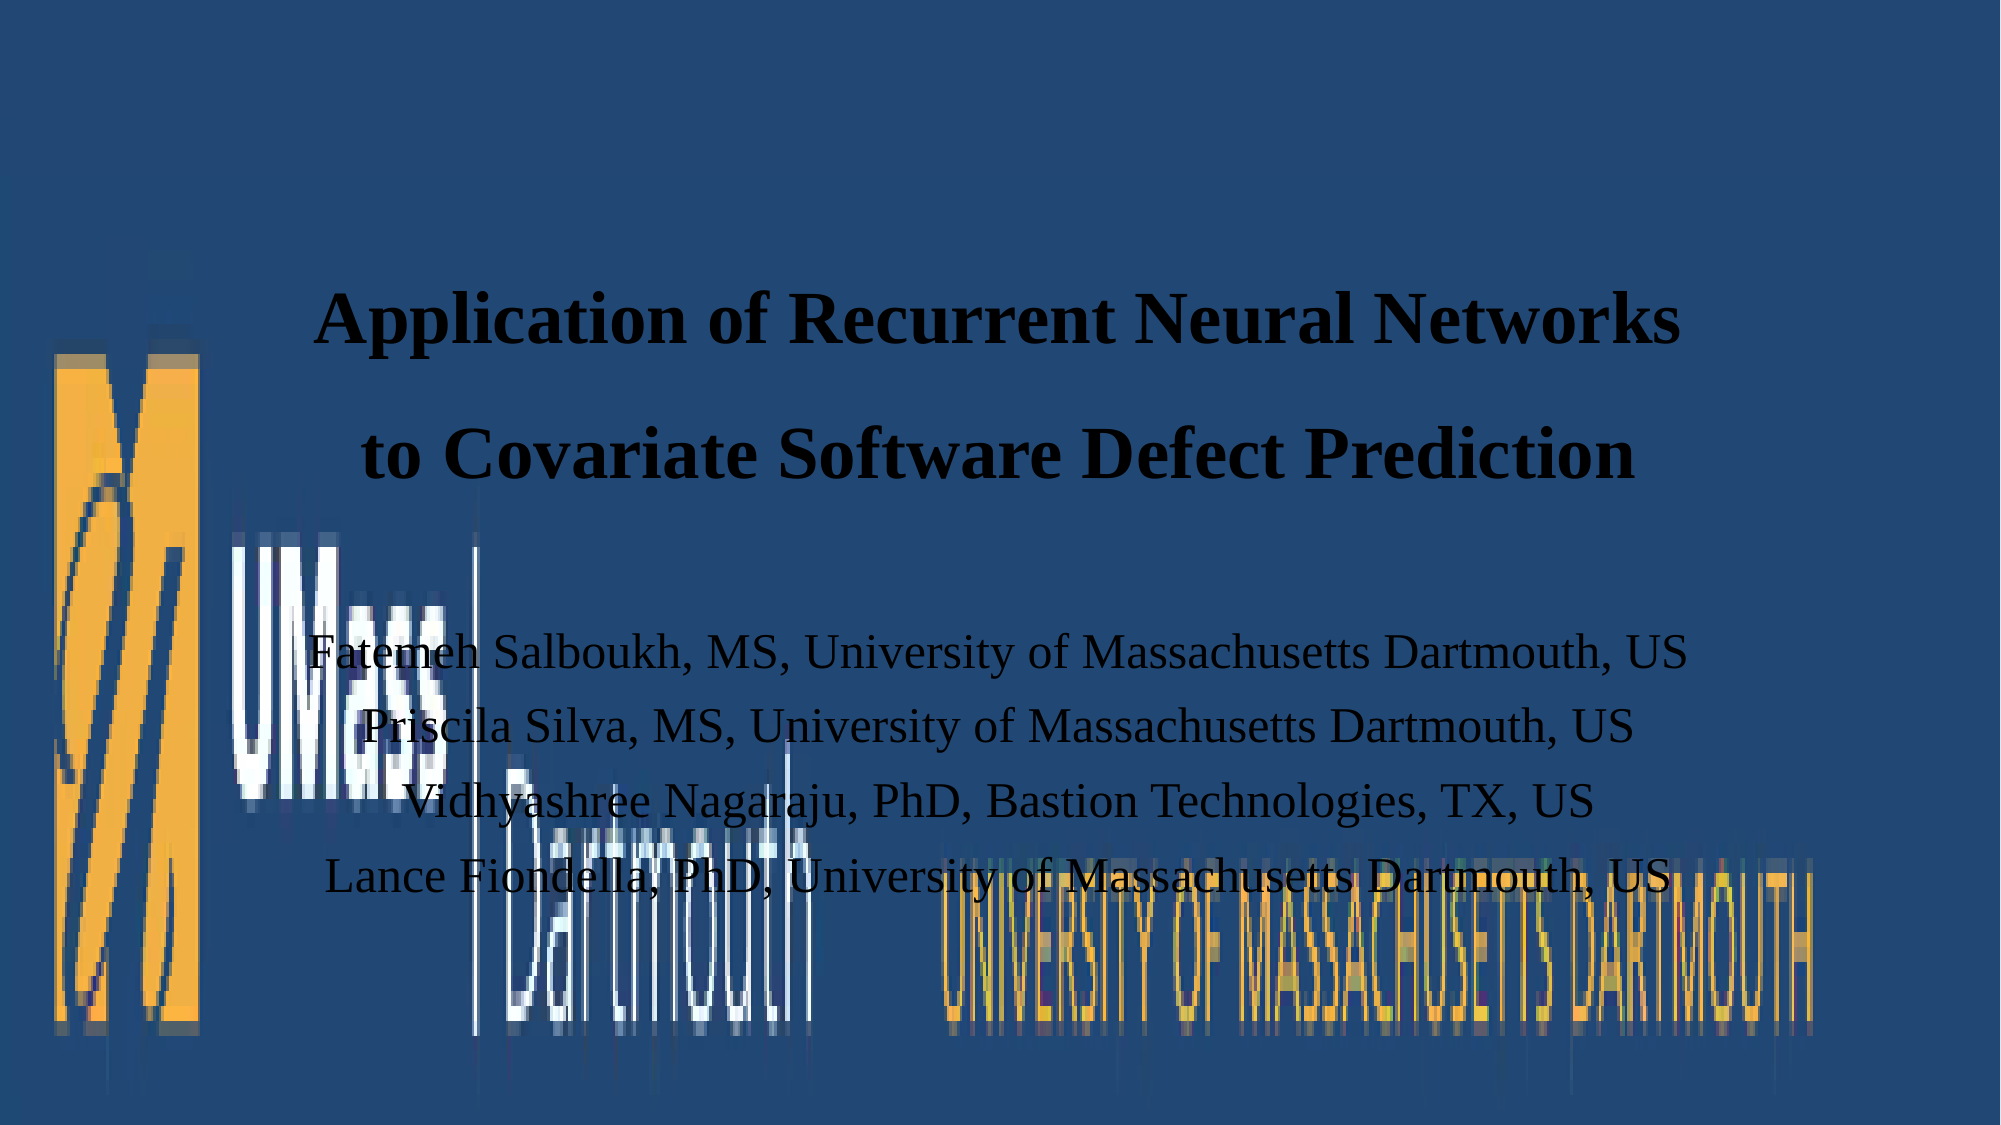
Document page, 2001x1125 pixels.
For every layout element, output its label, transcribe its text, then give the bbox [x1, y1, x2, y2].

text_box [248, 884, 1749, 989]
text_box Application of Recurrent Neural Networks to Covariate Software Defect Prediction [298, 408, 1699, 502]
text_box Fatemeh Salboukh, MS, University of Massachusetts Dartmouth, US Priscila Silva, MS, University of Massachusetts Dartmouth, US Vidhyashree Nagaraju, PhD, Bastion Technologies, TX, US Lance Fiondella, PhD, University of Massachusetts Dartmouth, US [280, 617, 1718, 750]
picture [0, 0, 2001, 1125]
